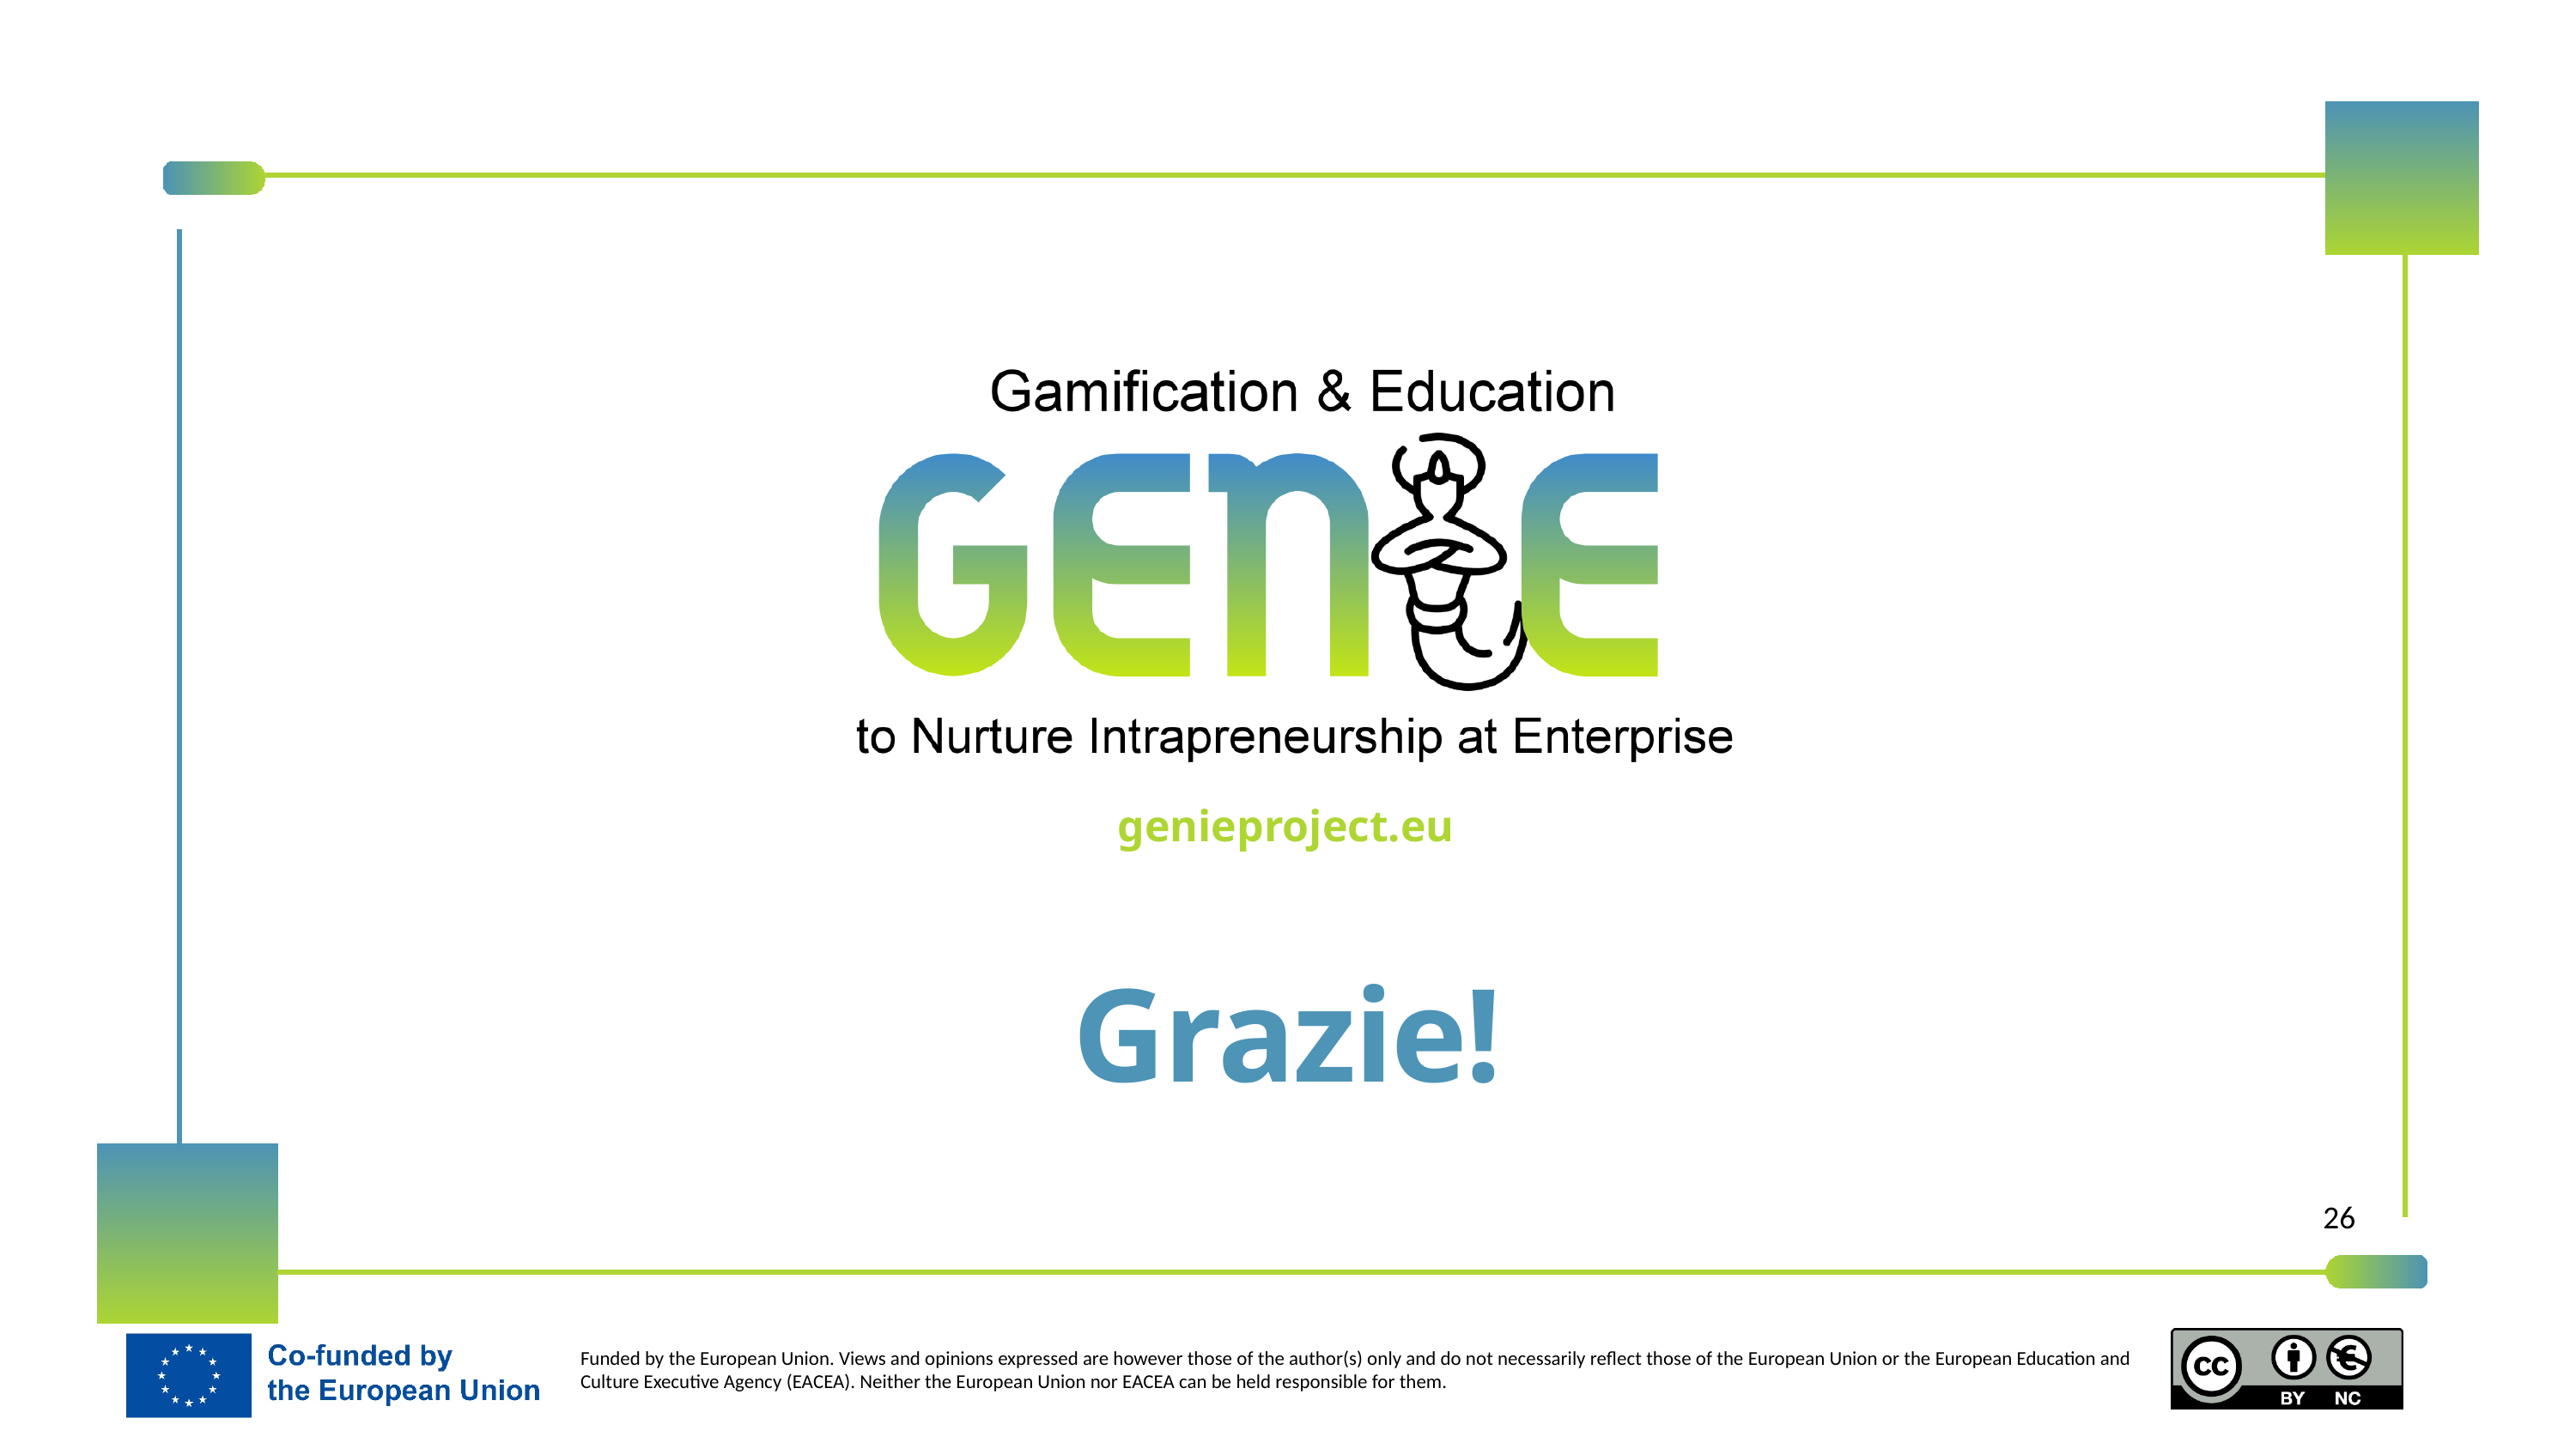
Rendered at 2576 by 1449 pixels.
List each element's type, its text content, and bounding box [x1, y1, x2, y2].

picture [163, 161, 265, 195]
picture [97, 1143, 278, 1324]
text_box genieproject.eu [1104, 792, 1471, 858]
picture [2171, 1328, 2403, 1410]
picture [2325, 101, 2479, 255]
picture [831, 346, 1745, 775]
text_box Grazie! [643, 947, 1932, 1116]
picture [111, 1328, 562, 1423]
picture [2325, 1255, 2427, 1288]
